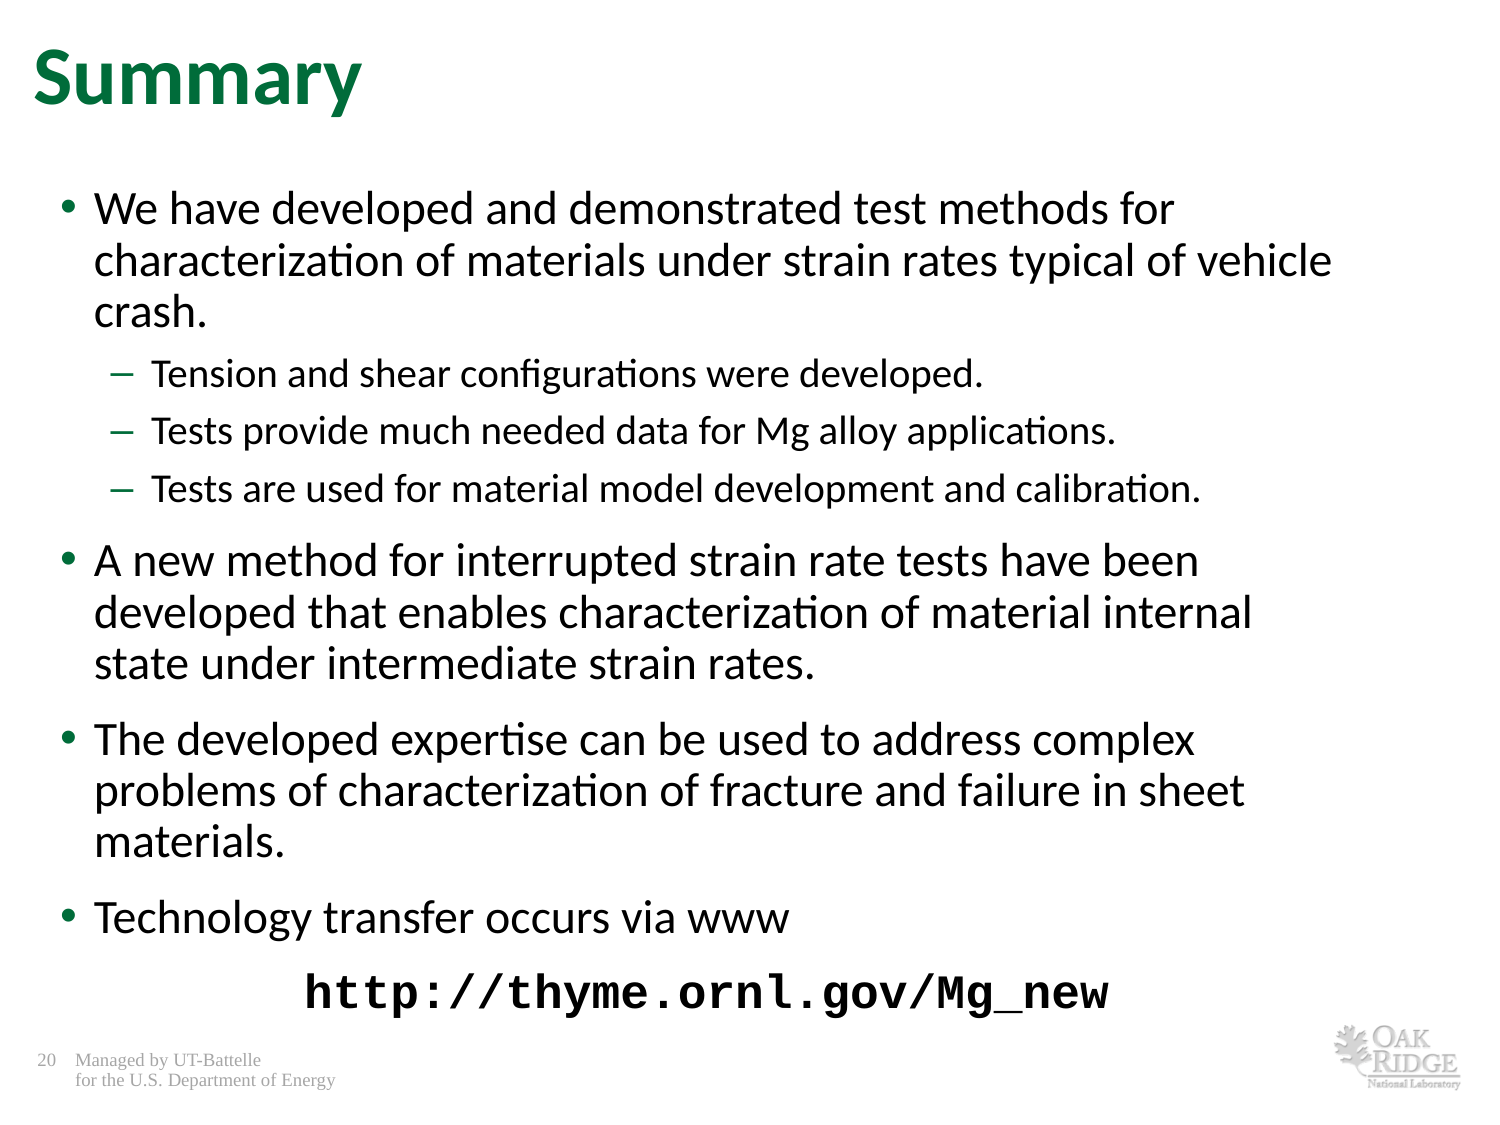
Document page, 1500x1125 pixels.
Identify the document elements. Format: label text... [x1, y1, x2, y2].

title Summary [18, 29, 1369, 133]
list We have developed and demonstrated test methods for characterization of materials under strain rates typical of vehicle crash. Tension and shear configurations were developed. Tests provide much needed data for Mg alloy applications. Tests are used for material model development and calibration. A new method for interrupted strain rate tests have been developed that enables characterization of material internal state under intermediate strain rates. The developed expertise can be used to address complex problems of characterization of fracture and failure in sheet materials. Technology transfer occurs via www http://thyme.ornl.gov/Mg_new [45, 176, 1369, 1036]
